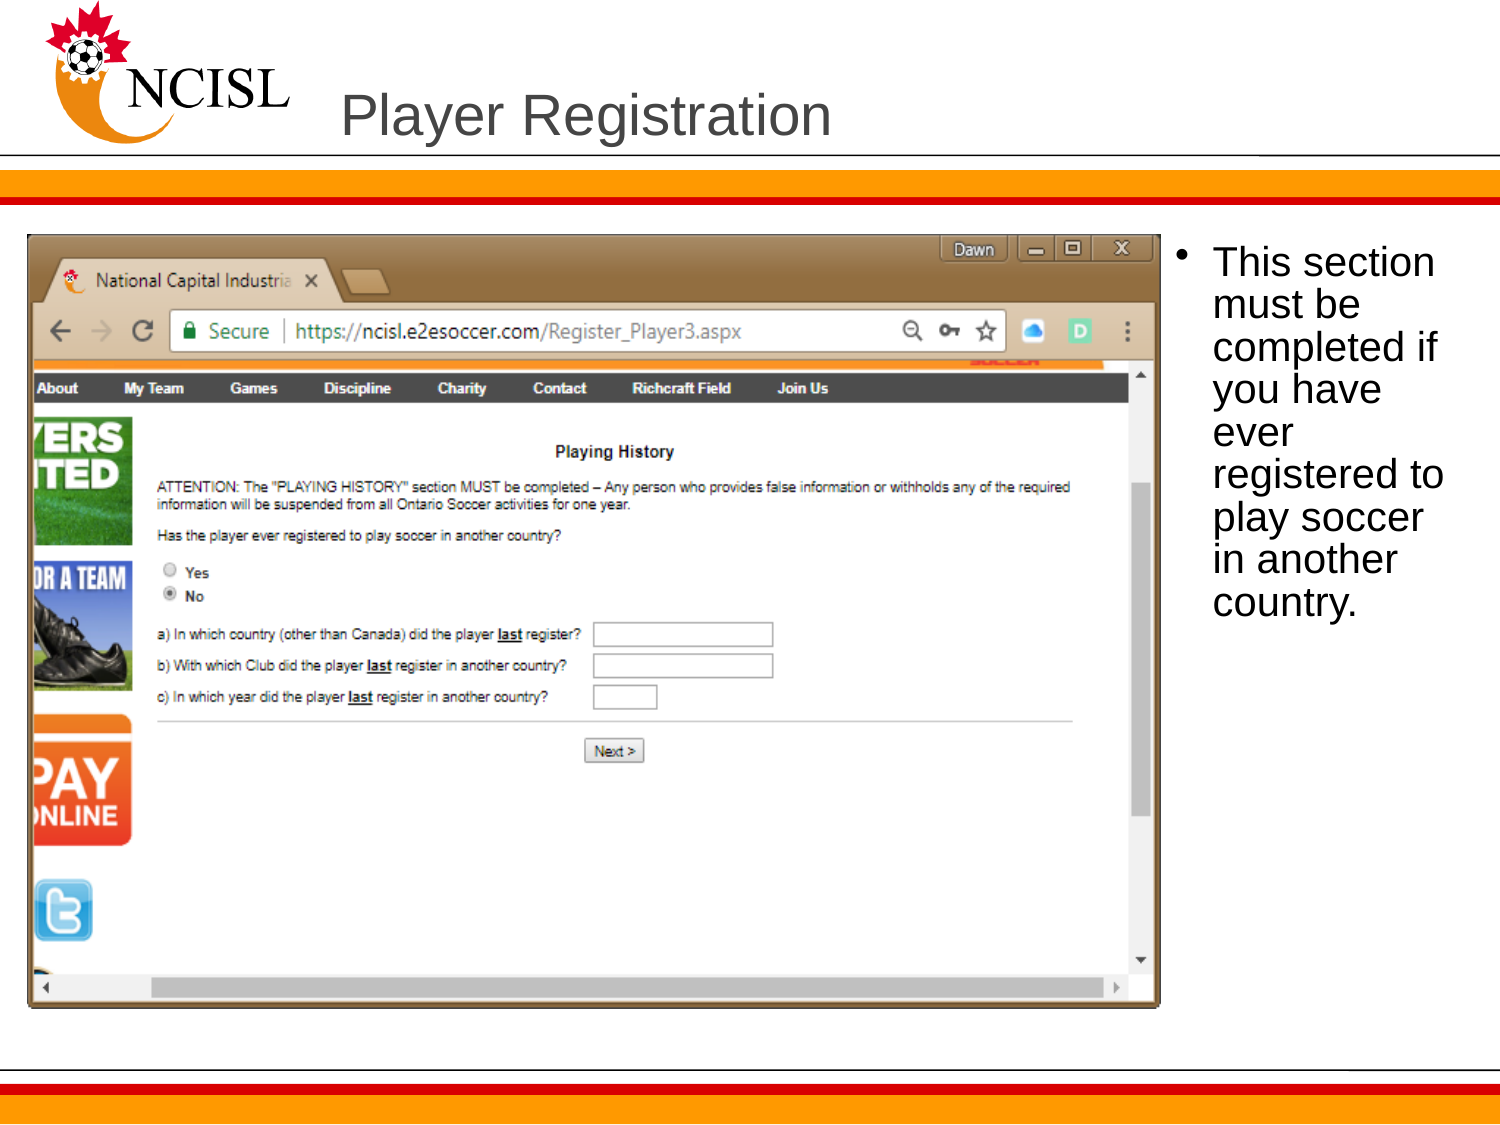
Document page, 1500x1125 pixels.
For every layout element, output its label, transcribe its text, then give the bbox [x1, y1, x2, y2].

title Player Registration [325, 35, 1458, 155]
picture [27, 234, 1161, 1009]
list This section must be completed if you have ever registered to play soccer in another country. [1161, 234, 1473, 1009]
picture [41, 0, 292, 147]
